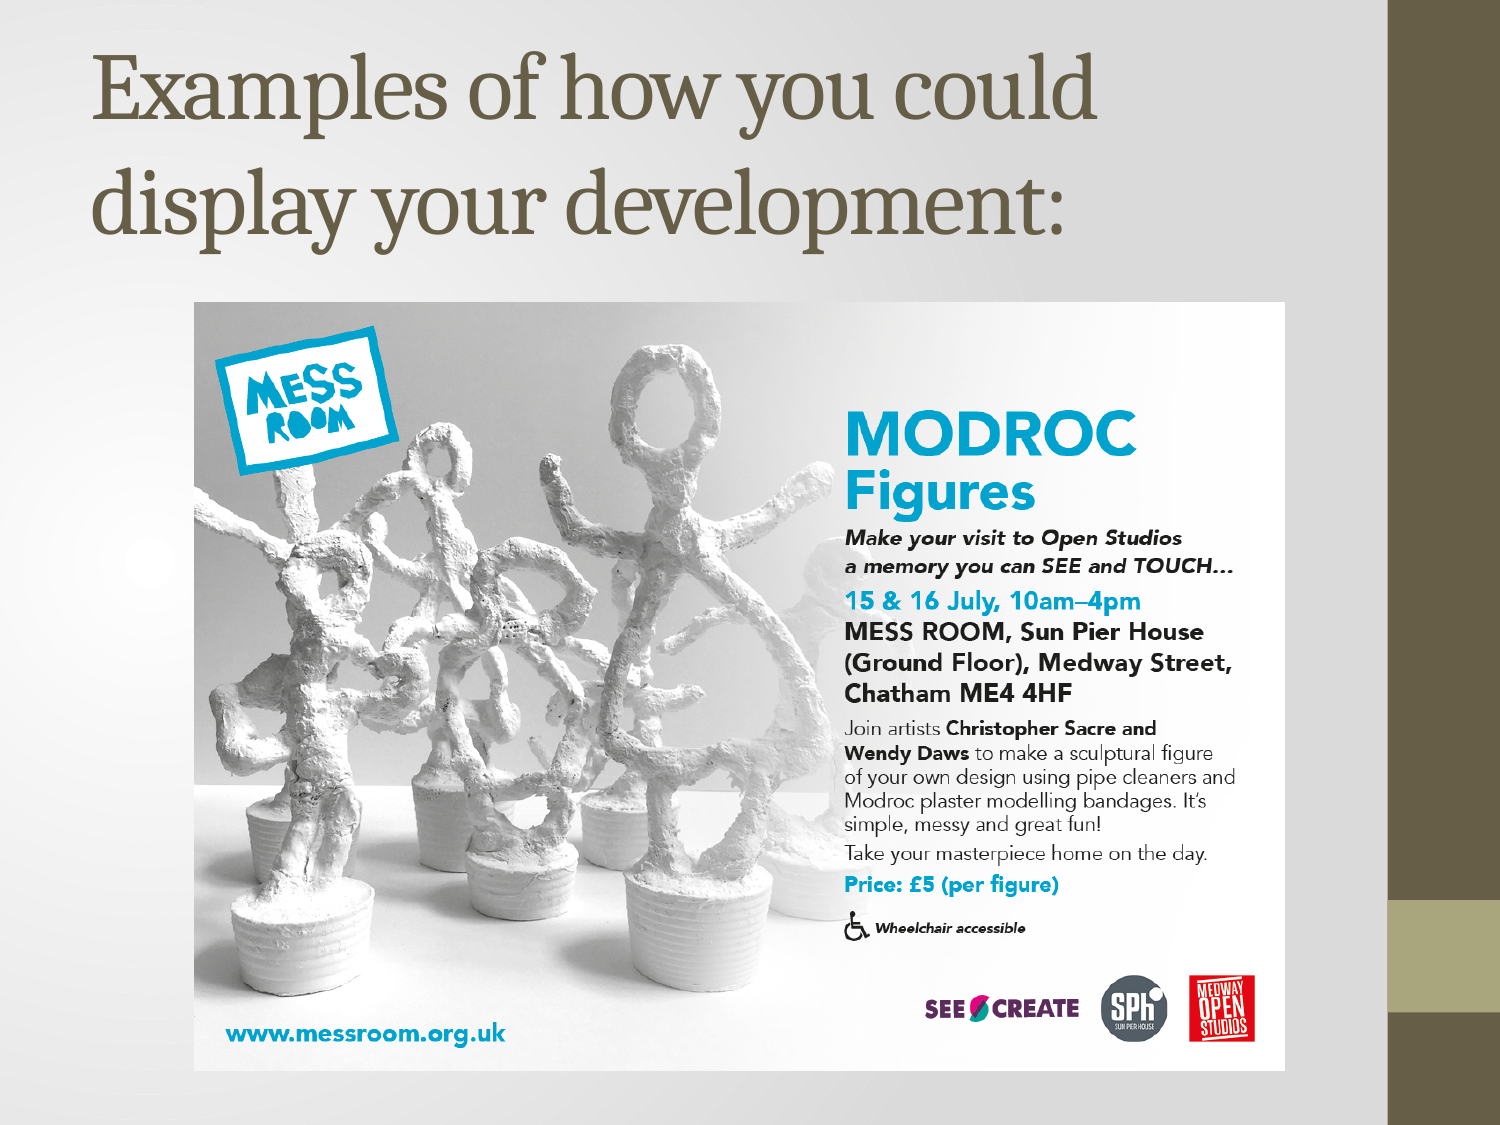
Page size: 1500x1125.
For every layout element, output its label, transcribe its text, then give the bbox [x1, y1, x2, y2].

picture [194, 302, 1285, 1071]
title Examples of how you could display your development: [75, 45, 1325, 233]
